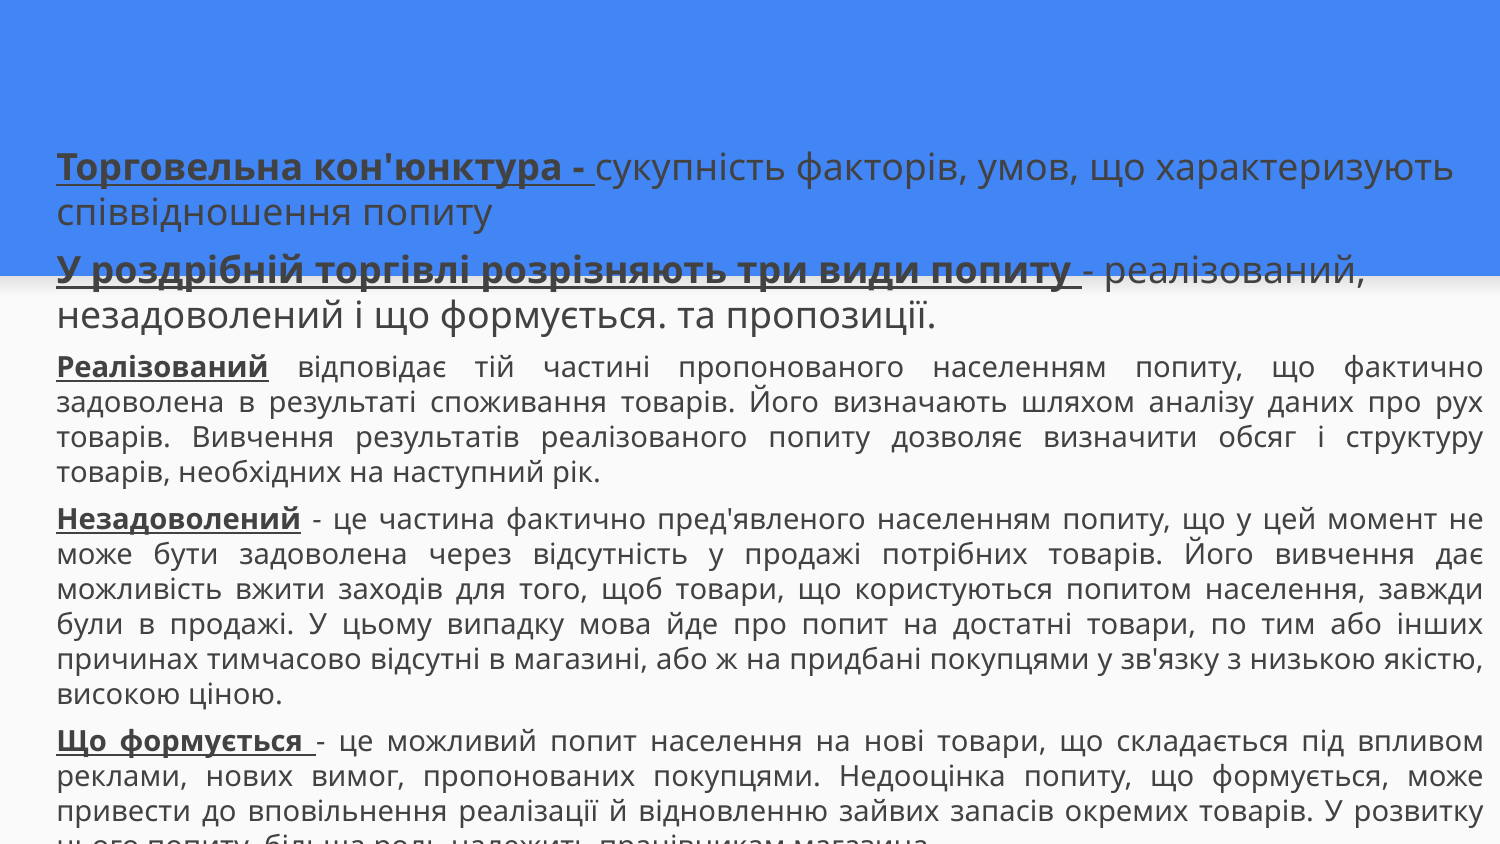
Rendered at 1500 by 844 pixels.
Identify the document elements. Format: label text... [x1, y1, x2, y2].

list Торговельна кон'юнктура - сукупність факторів, умов, що характеризують співвідношення попиту У роздрібній торгівлі розрізняють три види попиту - реалізований, незадоволений і що формується. та пропозиції. Реалізований відповідає тій частині пропонованого населенням попиту, що фактично задоволена в результаті споживання товарів. Його визначають шляхом аналізу даних про рух товарів. Вивчення результатів реалізованого попиту дозволяє визначити обсяг і структуру товарів, необхідних на наступний рік. Незадоволений - це частина фактично пред'явленого населенням попиту, що у цей момент не може бути задоволена через відсутність у продажі потрібних товарів. Його вивчення дає можливість вжити заходів для того, щоб товари, що користуються попитом населення, завжди були в продажі. У цьому випадку мова йде про попит на достатні товари, по тим або інших причинах тимчасово відсутні в магазині, або ж на придбані покупцями у зв'язку з низькою якістю, високою ціною. Що формується - це можливий попит населення на нові товари, що складається під впливом реклами, нових вимог, пропонованих покупцями. Недооцінка попиту, що формується, може привести до вповільнення реалізації й відновленню зайвих запасів окремих товарів. У розвитку цього попиту більша роль належить працівникам магазина. [41, 128, 1500, 822]
